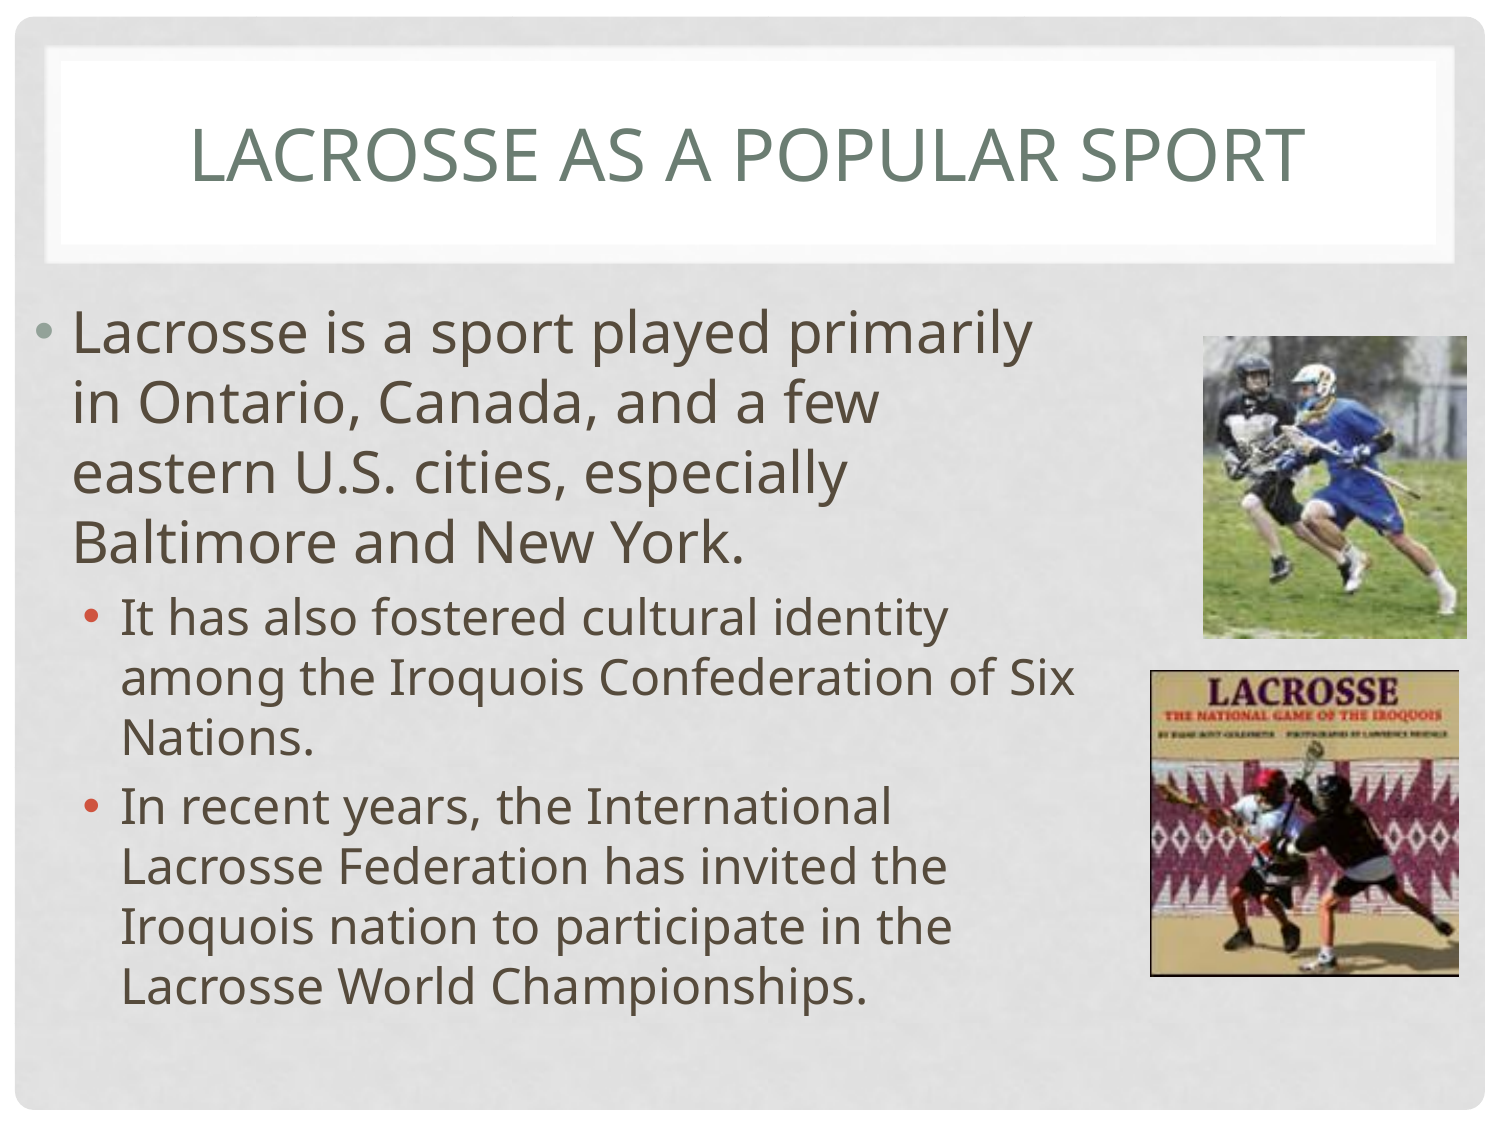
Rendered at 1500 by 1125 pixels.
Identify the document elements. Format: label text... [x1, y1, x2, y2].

list Lacrosse is a sport played primarily in Ontario, Canada, and a few eastern U.S. cities, especially Baltimore and New York. It has also fostered cultural identity among the Iroquois Confederation of Six Nations. In recent years, the International Lacrosse Federation has invited the Iroquois nation to participate in the Lacrosse World Championships. [0, 287, 1113, 1125]
picture [1150, 670, 1459, 977]
picture [1203, 336, 1467, 639]
title Lacrosse as a Popular Sport [69, 66, 1425, 238]
